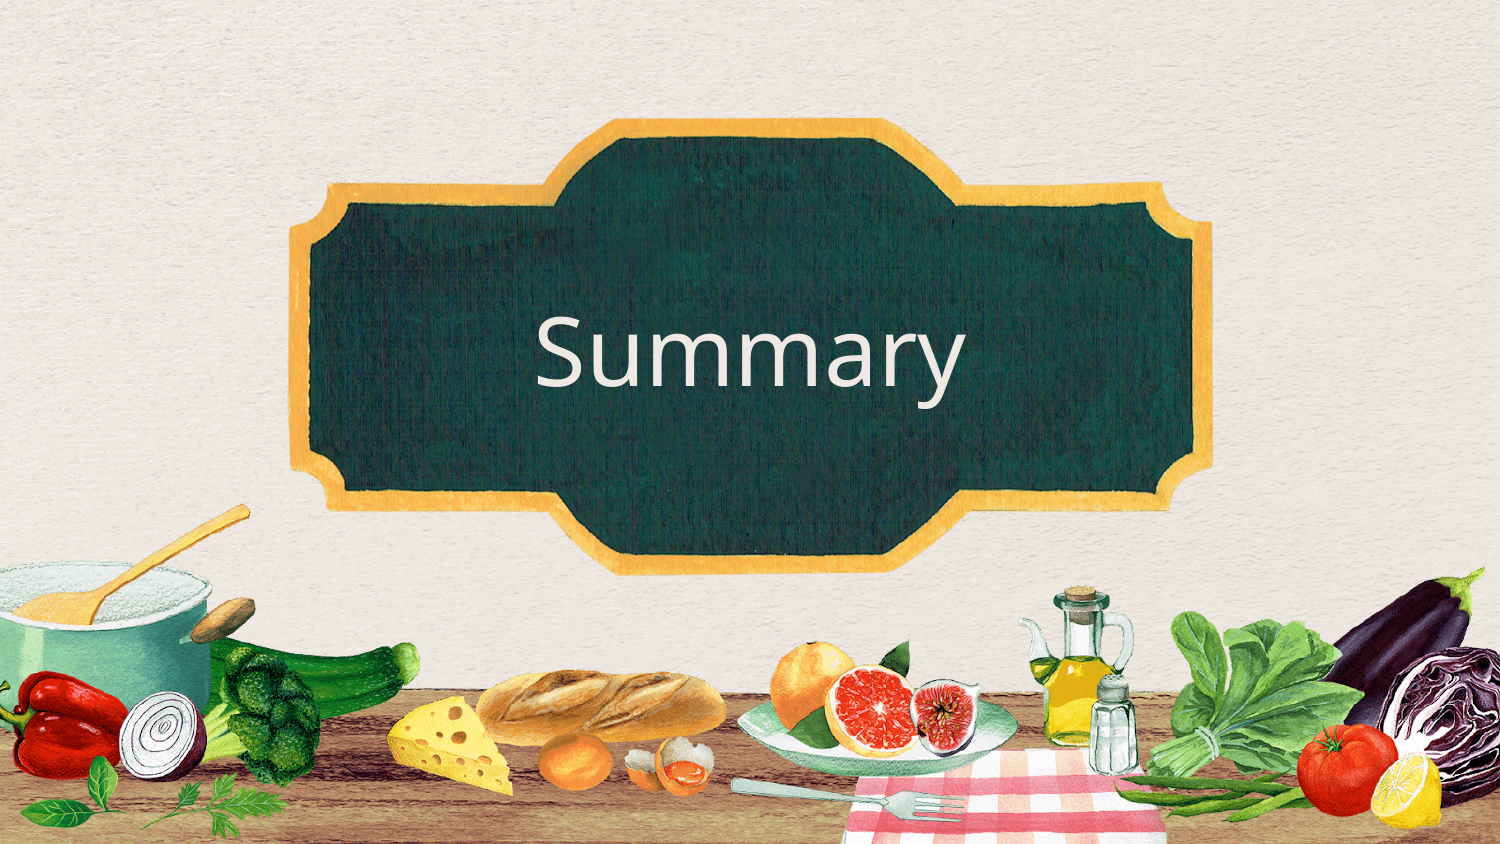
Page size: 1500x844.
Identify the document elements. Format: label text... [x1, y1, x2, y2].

title Summary [306, 253, 1194, 444]
picture [0, 0, 1500, 844]
